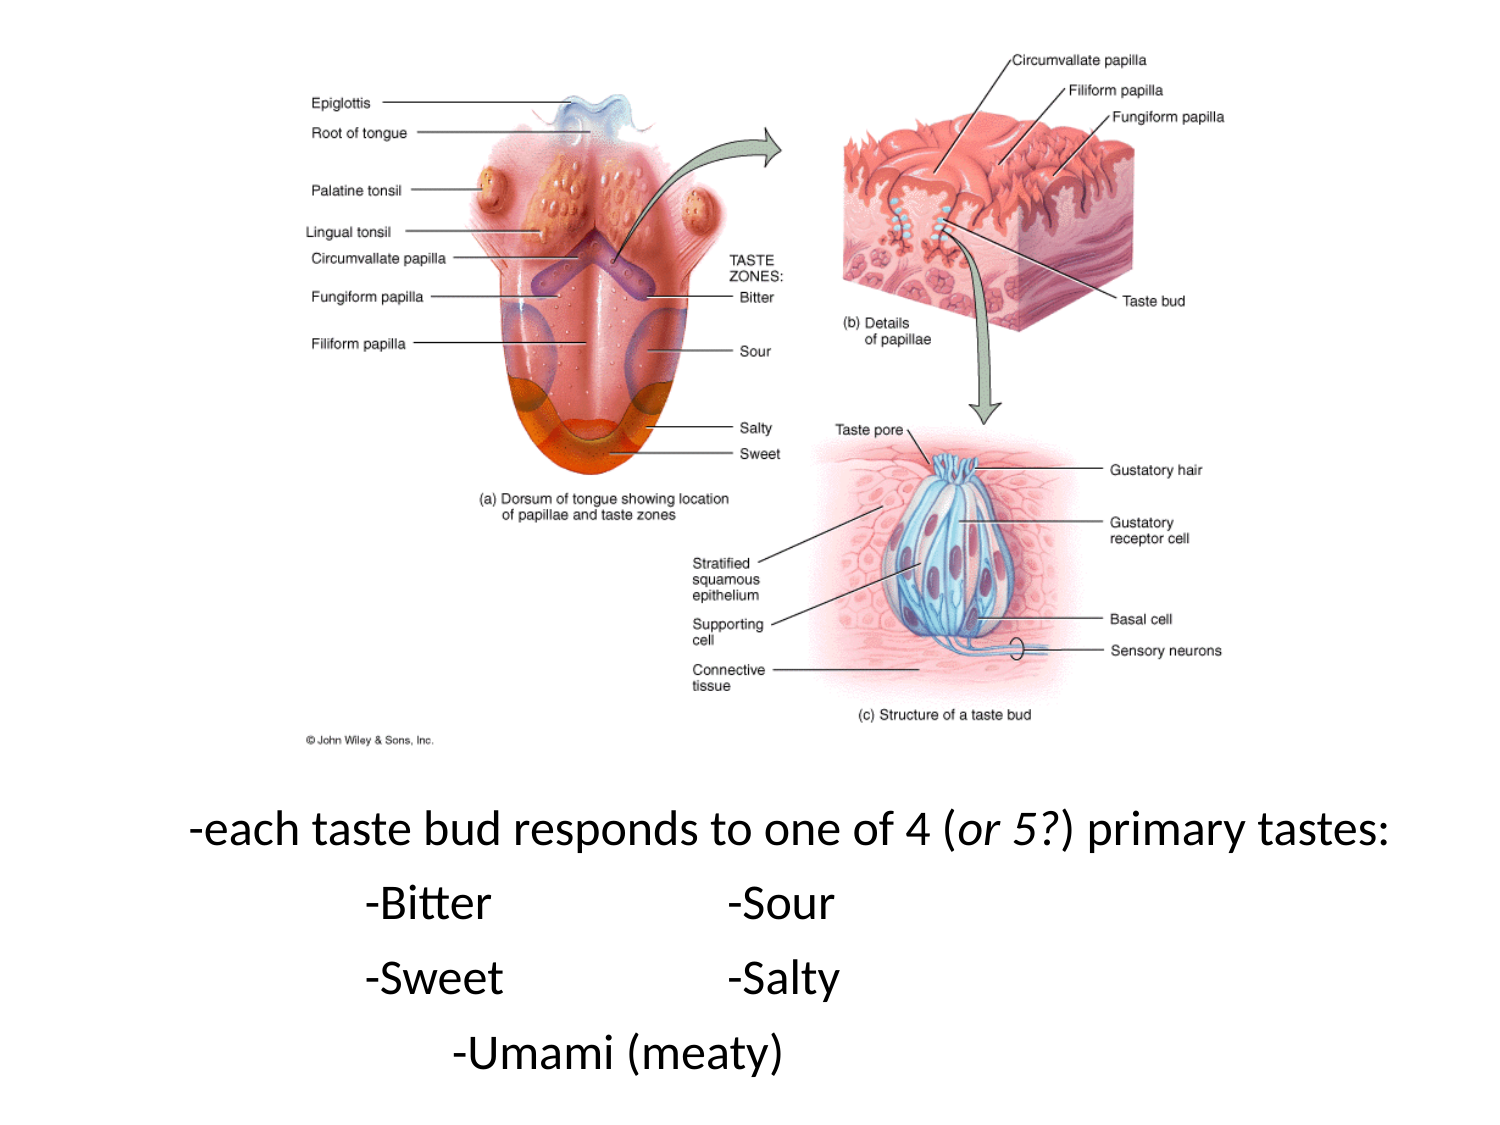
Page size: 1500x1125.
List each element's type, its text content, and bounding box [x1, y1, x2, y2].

picture [287, 37, 1242, 763]
text_box -Salty [712, 937, 1025, 1013]
text_box -Sour [712, 862, 1025, 937]
text_box -each taste bud responds to one of 4 (or 5?) primary tastes: [162, 787, 1500, 863]
text_box -Bitter [349, 862, 663, 937]
text_box -Sweet [349, 937, 663, 1013]
text_box -Umami (meaty) [437, 1012, 813, 1088]
